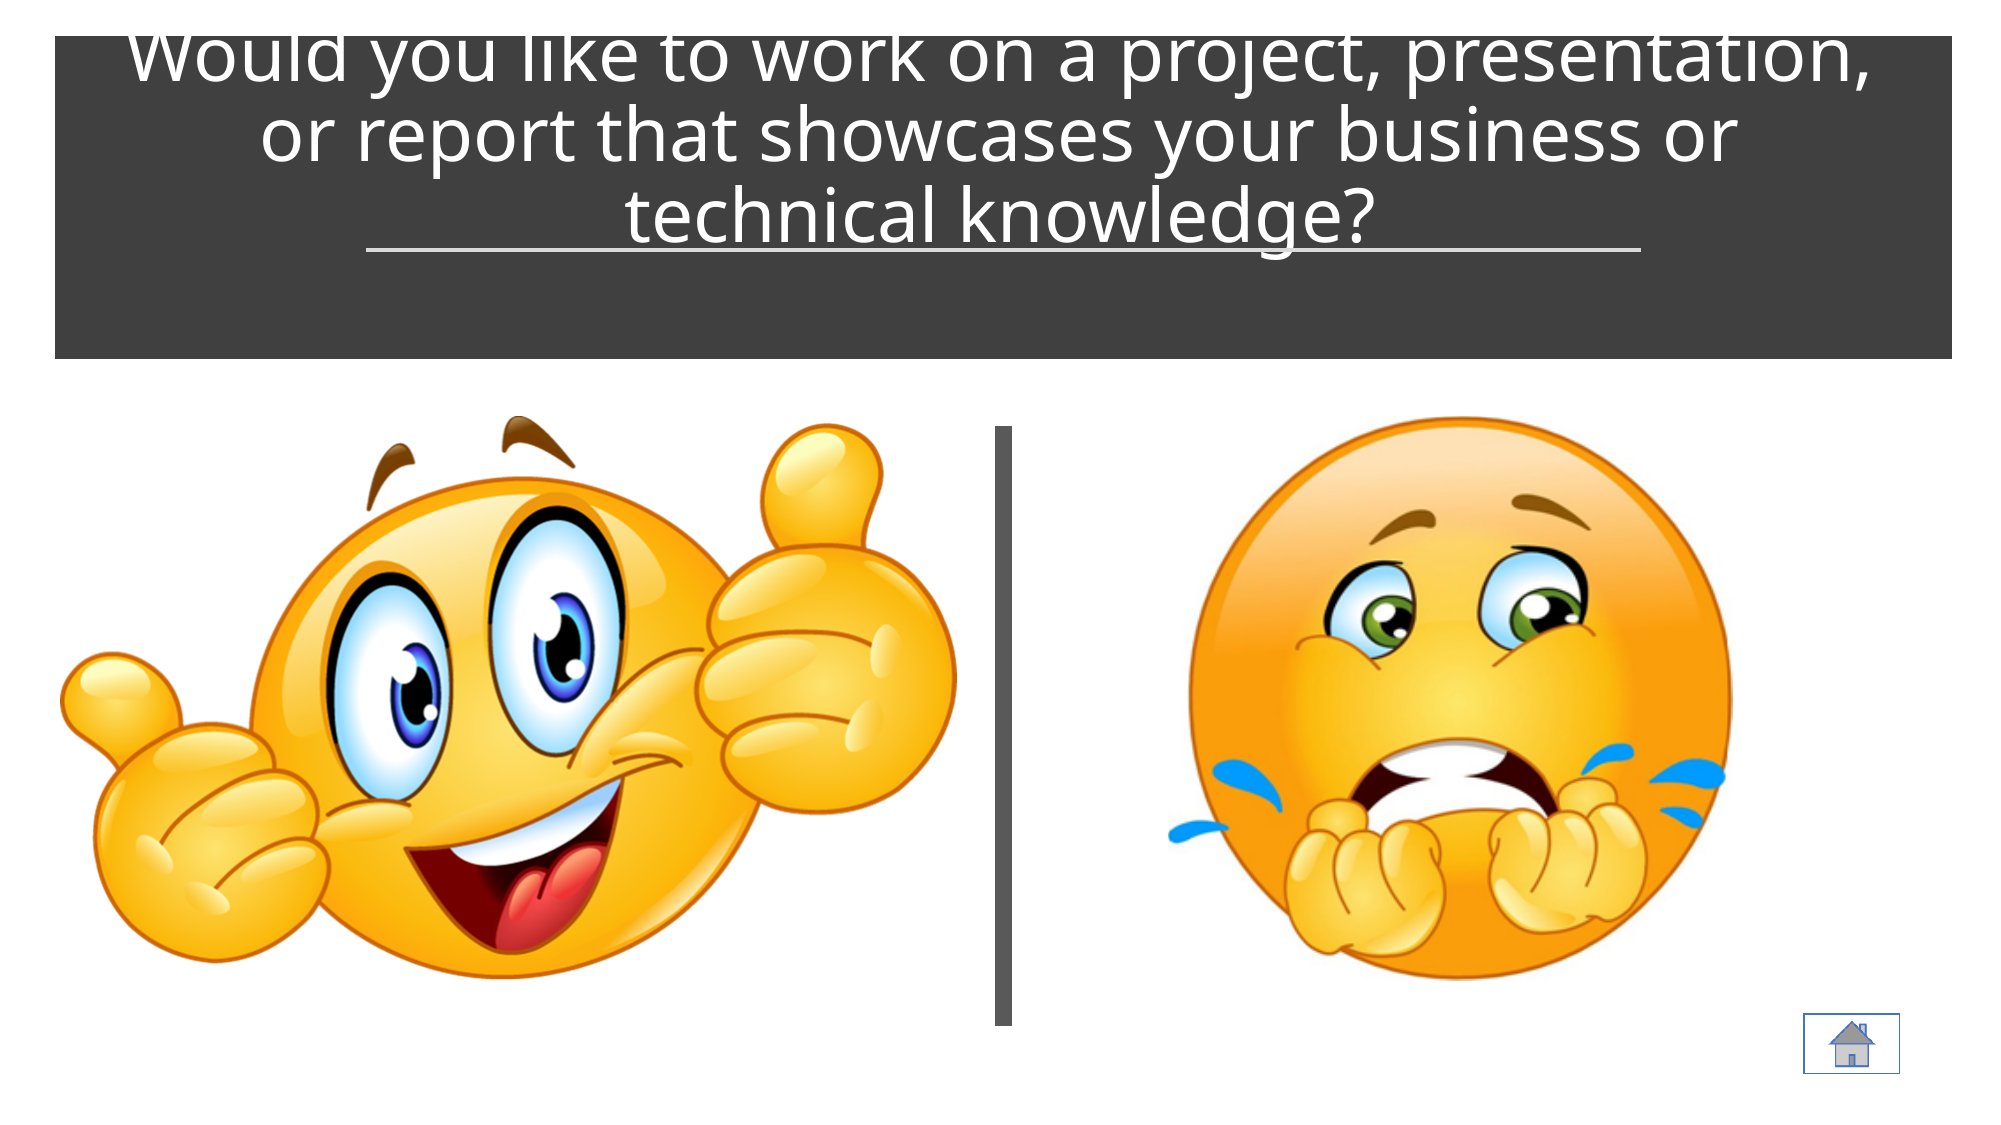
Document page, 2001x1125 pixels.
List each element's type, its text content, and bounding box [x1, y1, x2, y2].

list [1168, 416, 1733, 981]
picture [1803, 1013, 1900, 1074]
text_box [64, 45, 1942, 350]
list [60, 416, 957, 981]
title Would you like to work on a project, presentation, or report that showcases your business or technical knowledge? [86, 114, 1914, 267]
